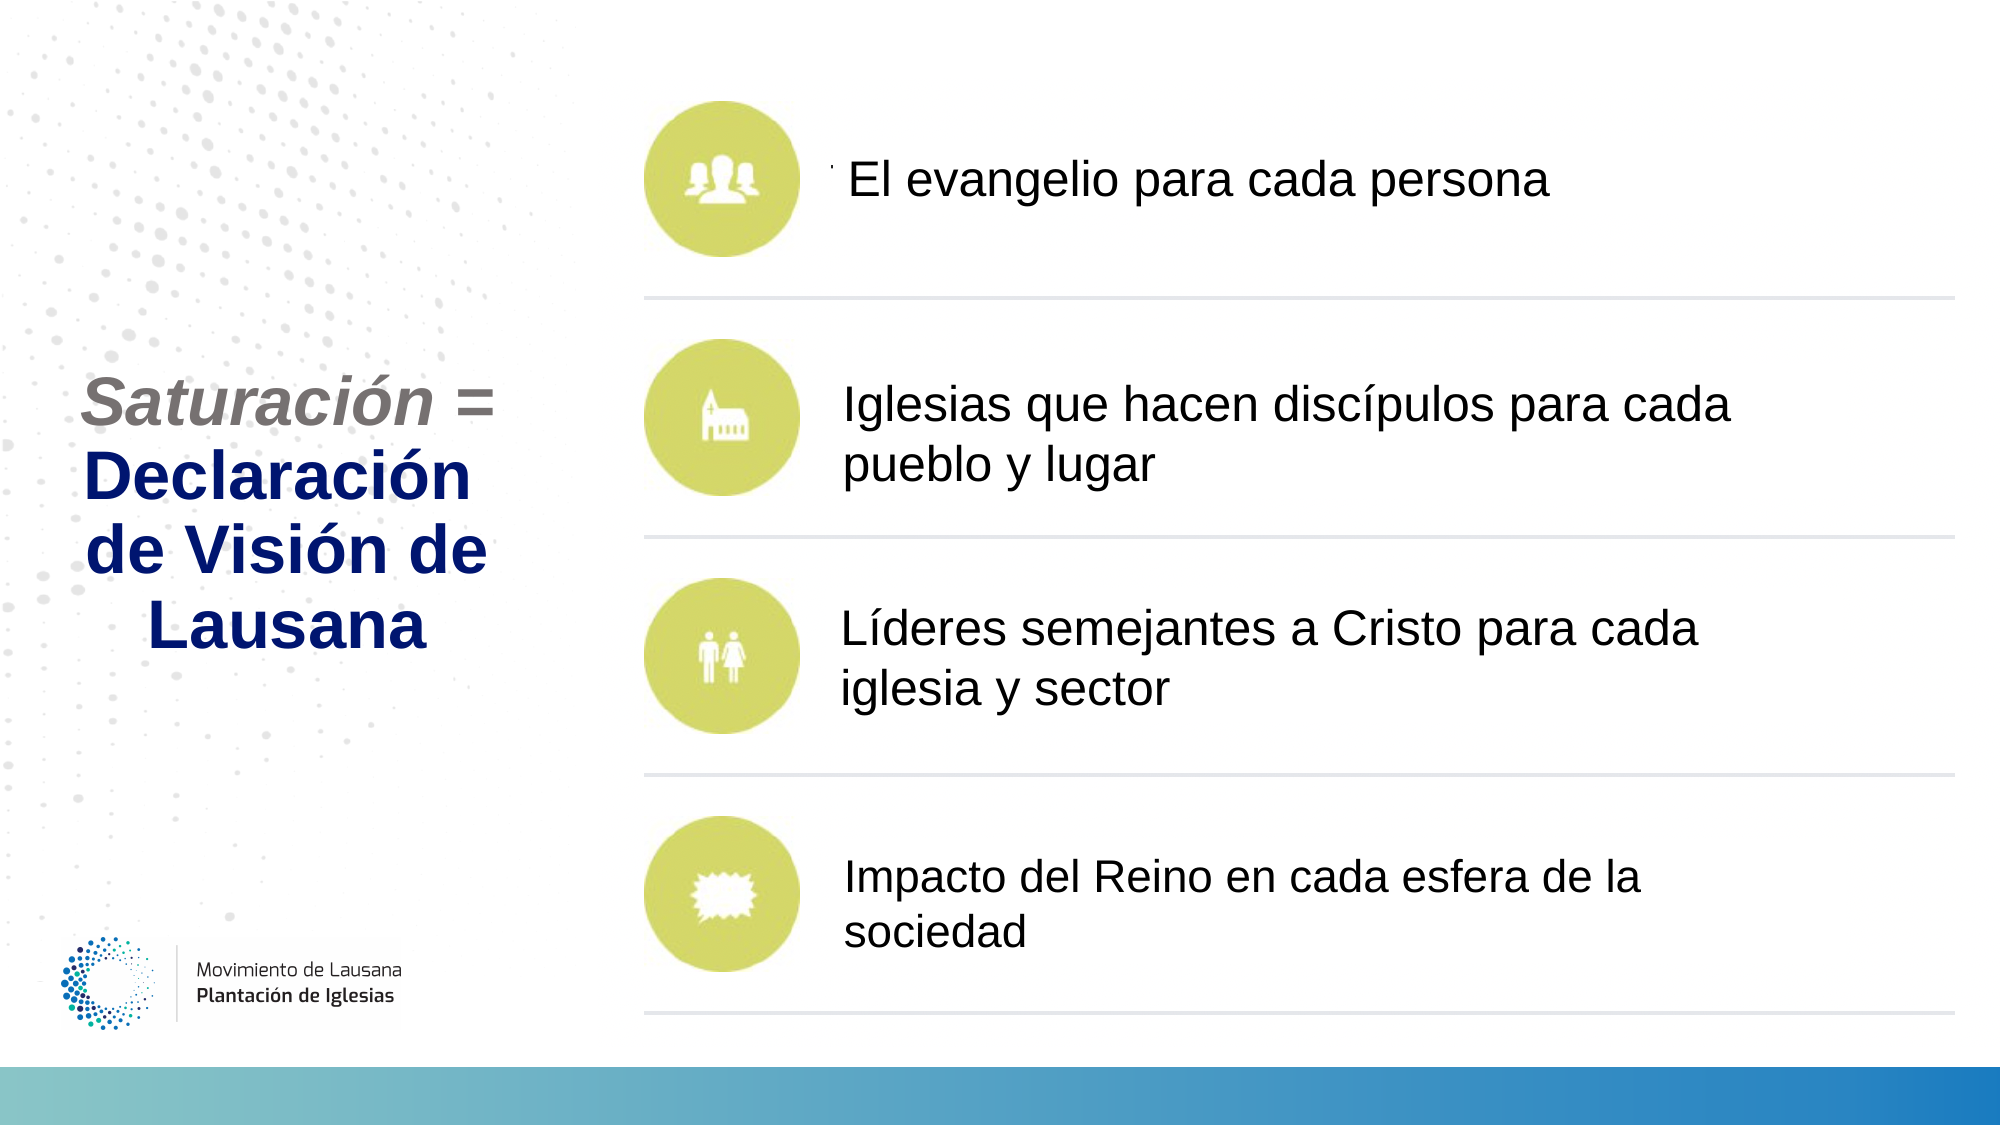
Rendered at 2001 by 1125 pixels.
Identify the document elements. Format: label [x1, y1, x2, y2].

picture [0, 2, 2000, 1047]
text_box [0, 1067, 2000, 1125]
